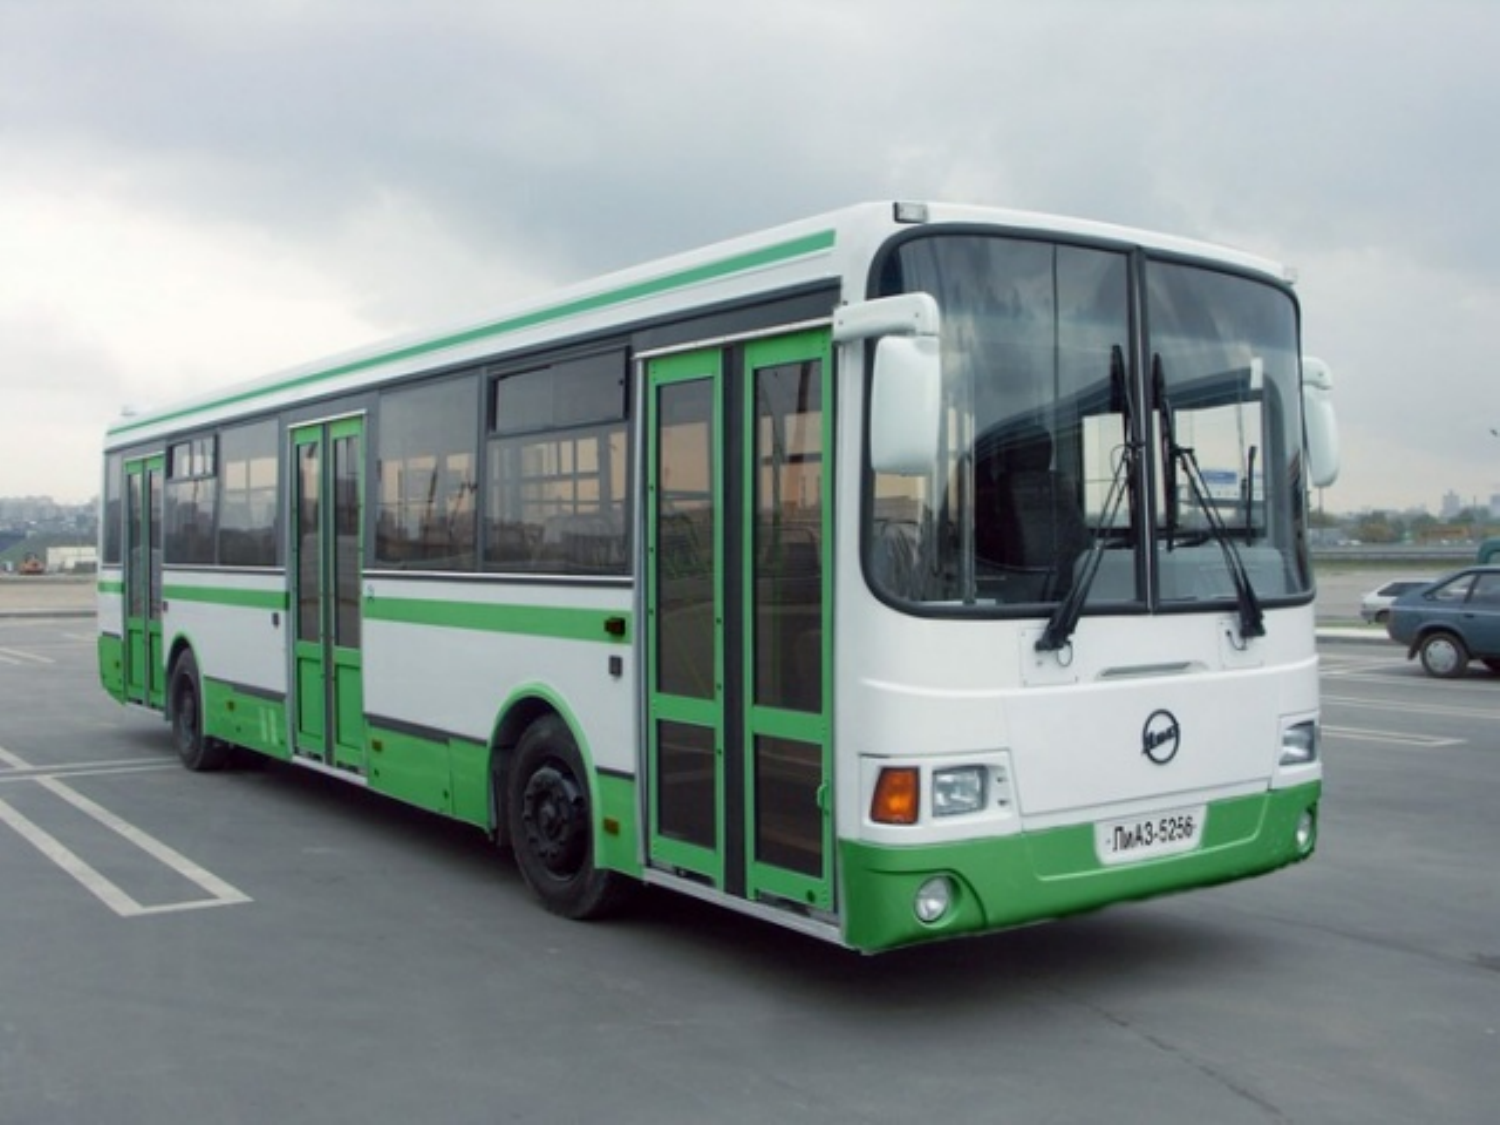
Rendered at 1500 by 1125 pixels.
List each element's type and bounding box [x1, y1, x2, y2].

list [0, 0, 1500, 1125]
